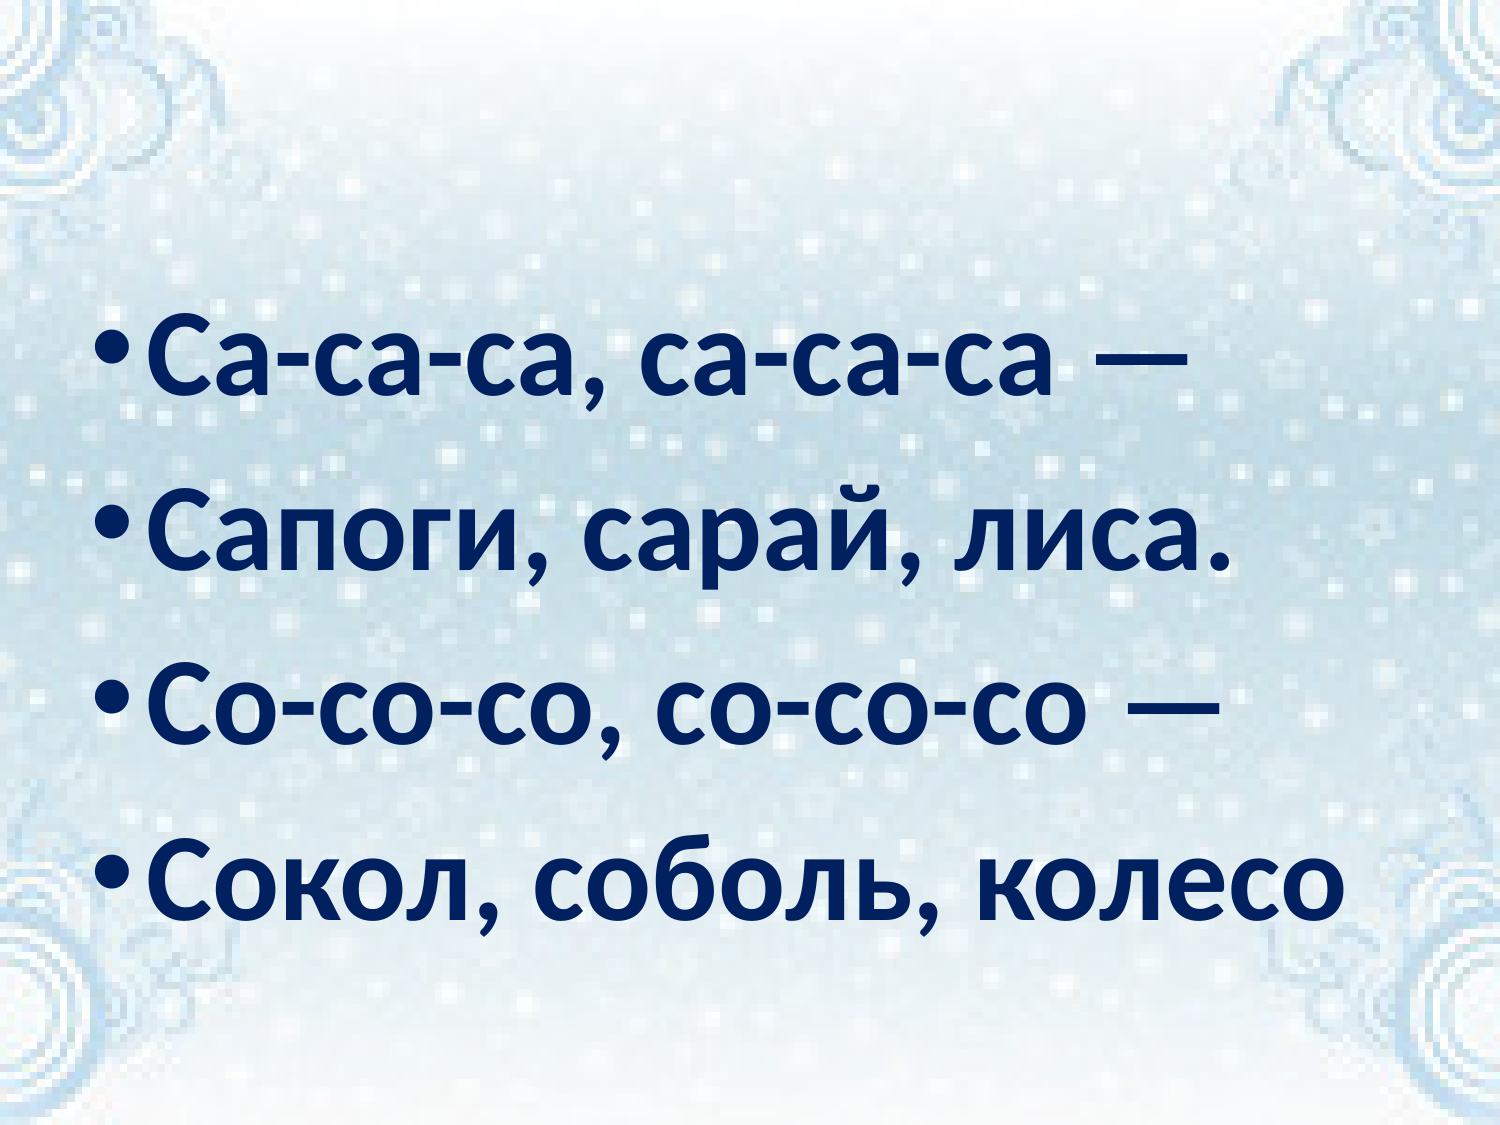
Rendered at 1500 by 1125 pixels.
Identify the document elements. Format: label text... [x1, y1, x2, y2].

list Са-са-са, са-са-са — Сапоги, сарай, лиса. Со-со-со, со-со-со — Сокол, соболь, колесо [75, 262, 1425, 1005]
